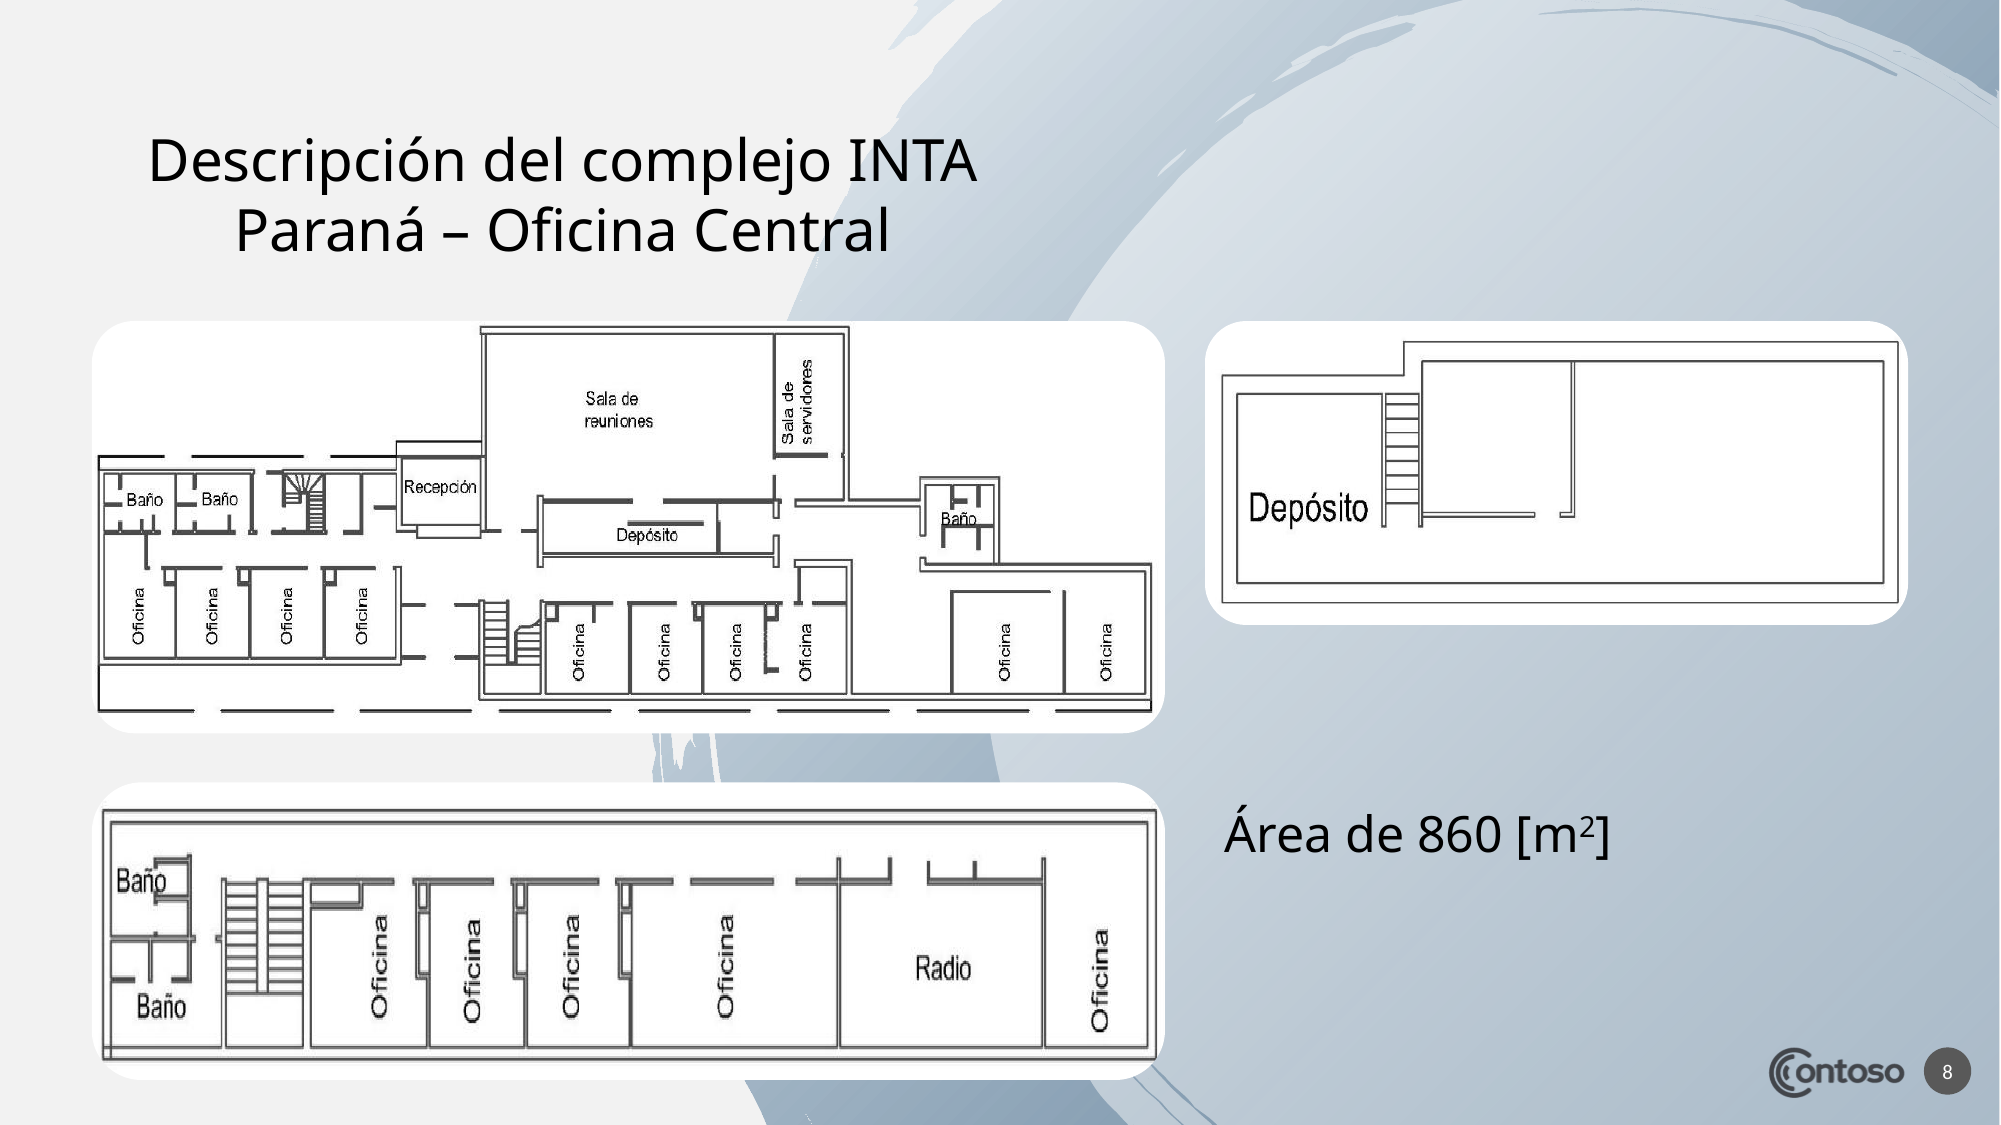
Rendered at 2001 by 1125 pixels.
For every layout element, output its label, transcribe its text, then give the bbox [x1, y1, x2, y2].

slide_number 8 [1923, 1047, 1972, 1095]
picture [91, 782, 1165, 1080]
text_box Descripción del complejo INTA Paraná – Oficina Central [105, 115, 1020, 271]
text_box Área de 860 [m2] [1209, 794, 1909, 870]
picture [91, 320, 1165, 734]
picture [1204, 320, 1909, 625]
